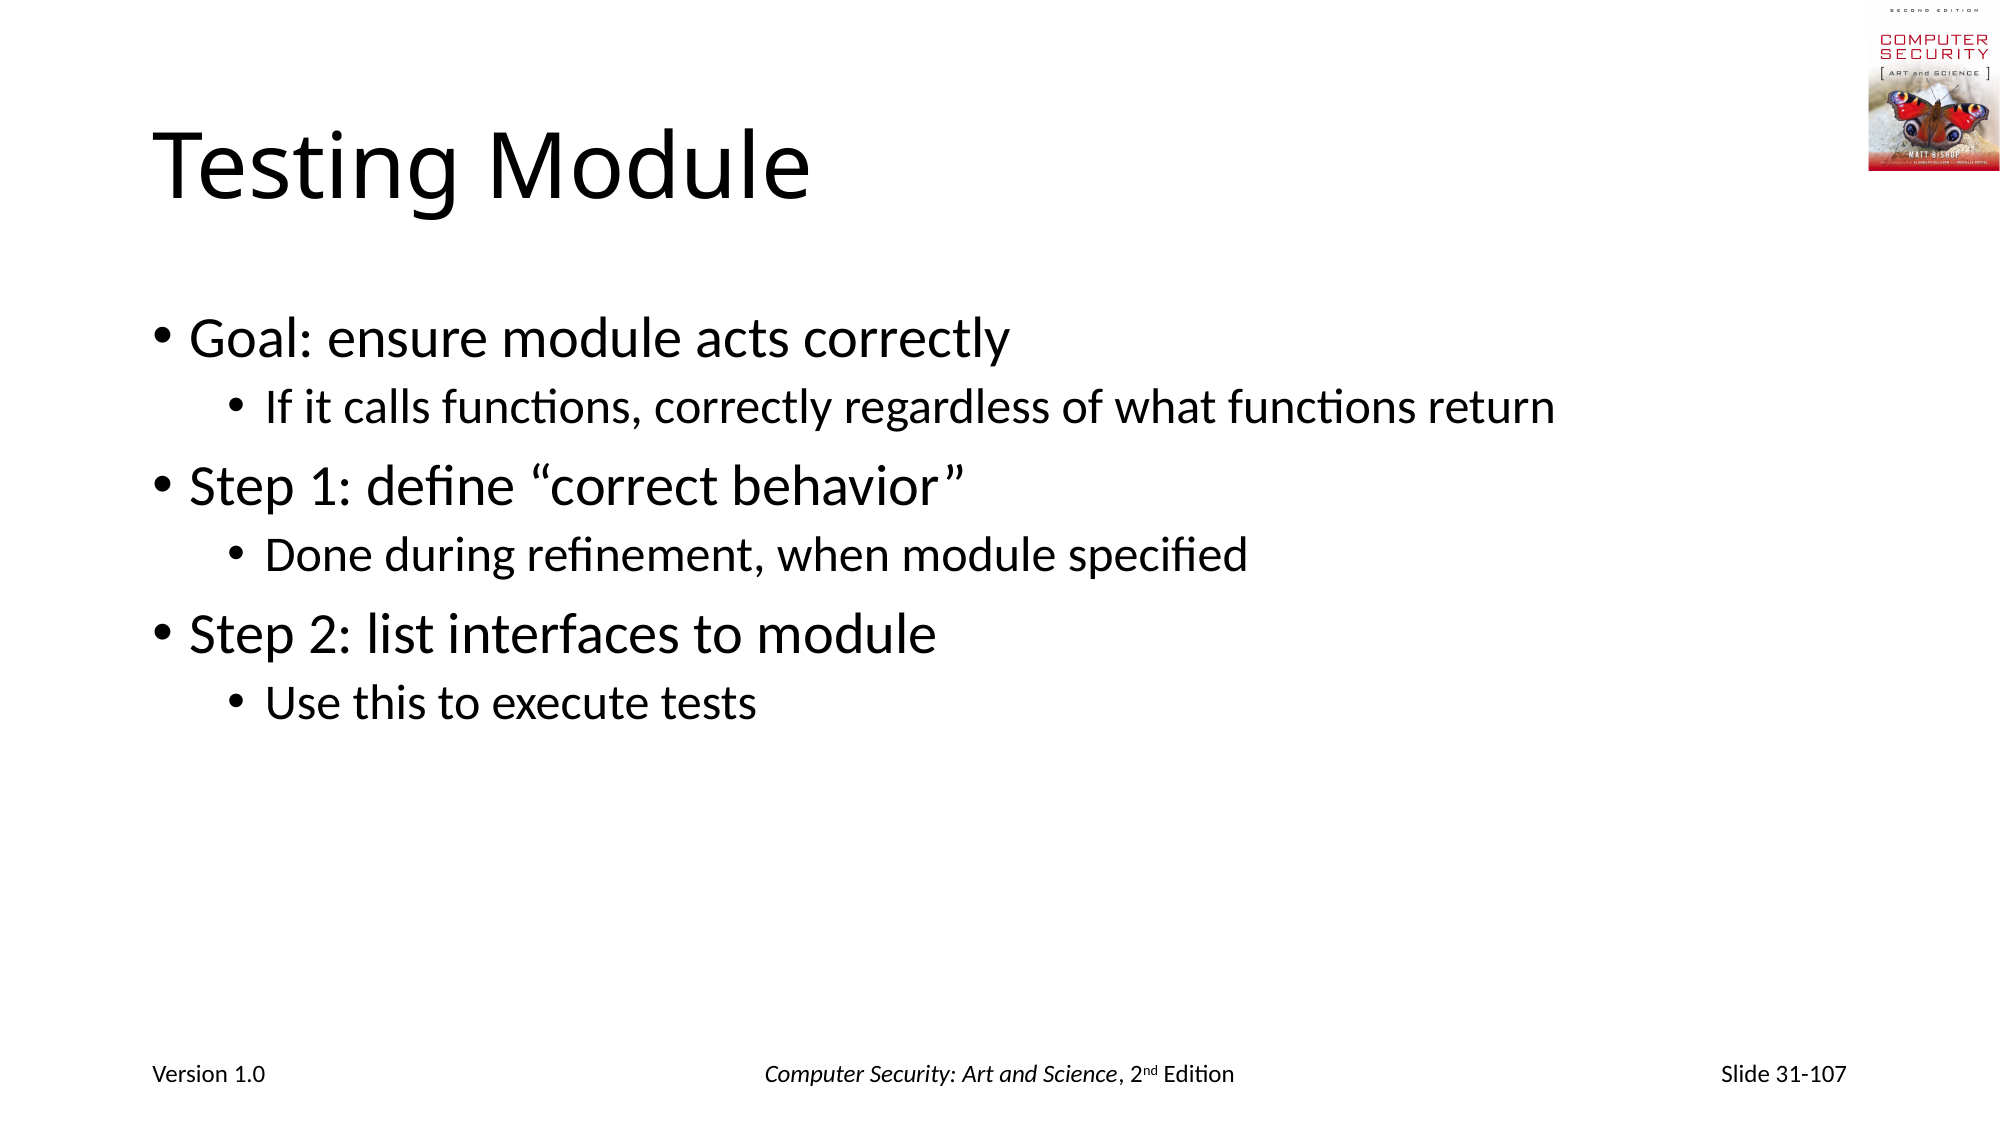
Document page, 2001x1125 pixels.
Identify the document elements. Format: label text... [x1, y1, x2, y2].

title Testing Module [137, 59, 1863, 278]
list Goal: ensure module acts correctly If it calls functions, correctly regardless of what functions return Step 1: define “correct behavior” Done during refinement, when module specified Step 2: list interfaces to module Use this to execute tests [137, 299, 1863, 1014]
slide_number Slide 31-107 [1412, 1042, 1863, 1103]
footer Computer Security: Art and Science, 2nd Edition [662, 1042, 1338, 1103]
slide_number Version 1.0 [137, 1042, 588, 1103]
picture [1868, 0, 2000, 171]
